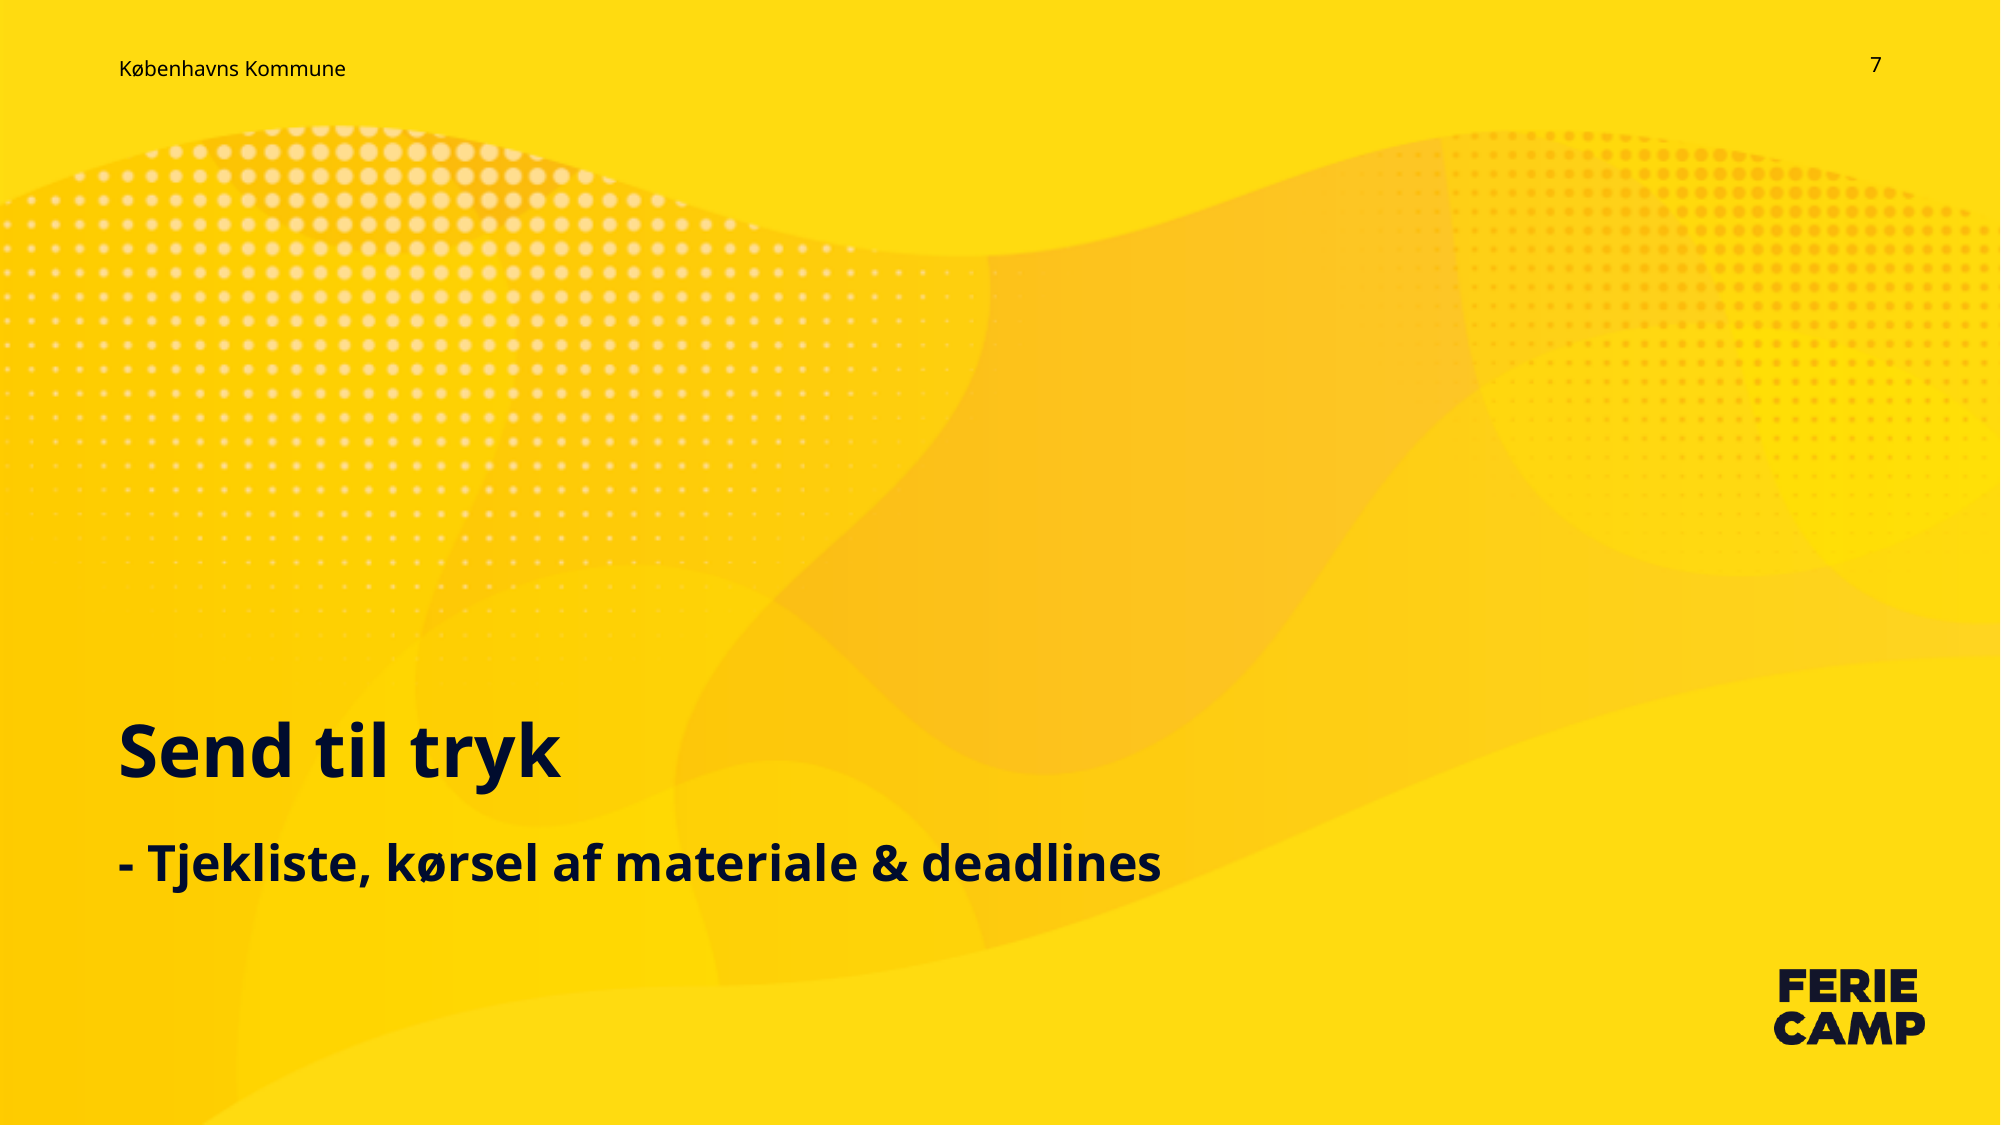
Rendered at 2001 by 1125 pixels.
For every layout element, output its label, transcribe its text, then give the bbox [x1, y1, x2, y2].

slide_number 7 [1817, 50, 1882, 81]
title Send til tryk - Tjekliste, kørsel af materiale & deadlines [118, 713, 1882, 892]
picture [0, 0, 2001, 1125]
